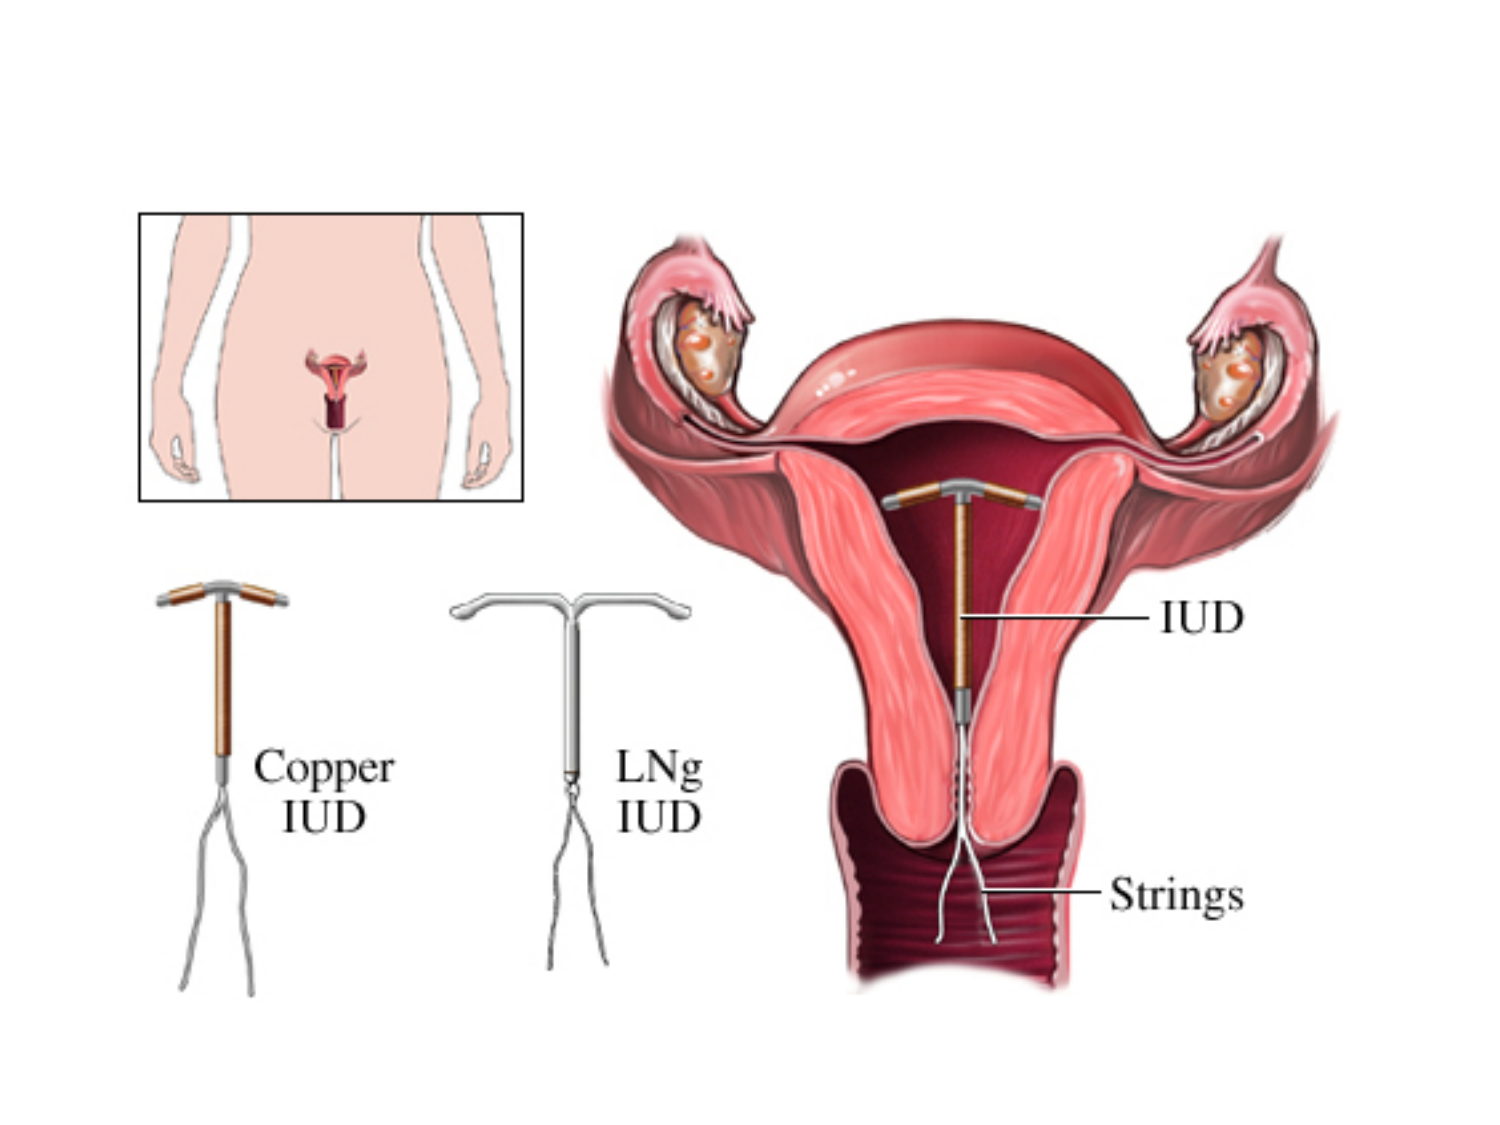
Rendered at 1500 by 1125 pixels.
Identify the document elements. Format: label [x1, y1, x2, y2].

list [123, 207, 1347, 1006]
